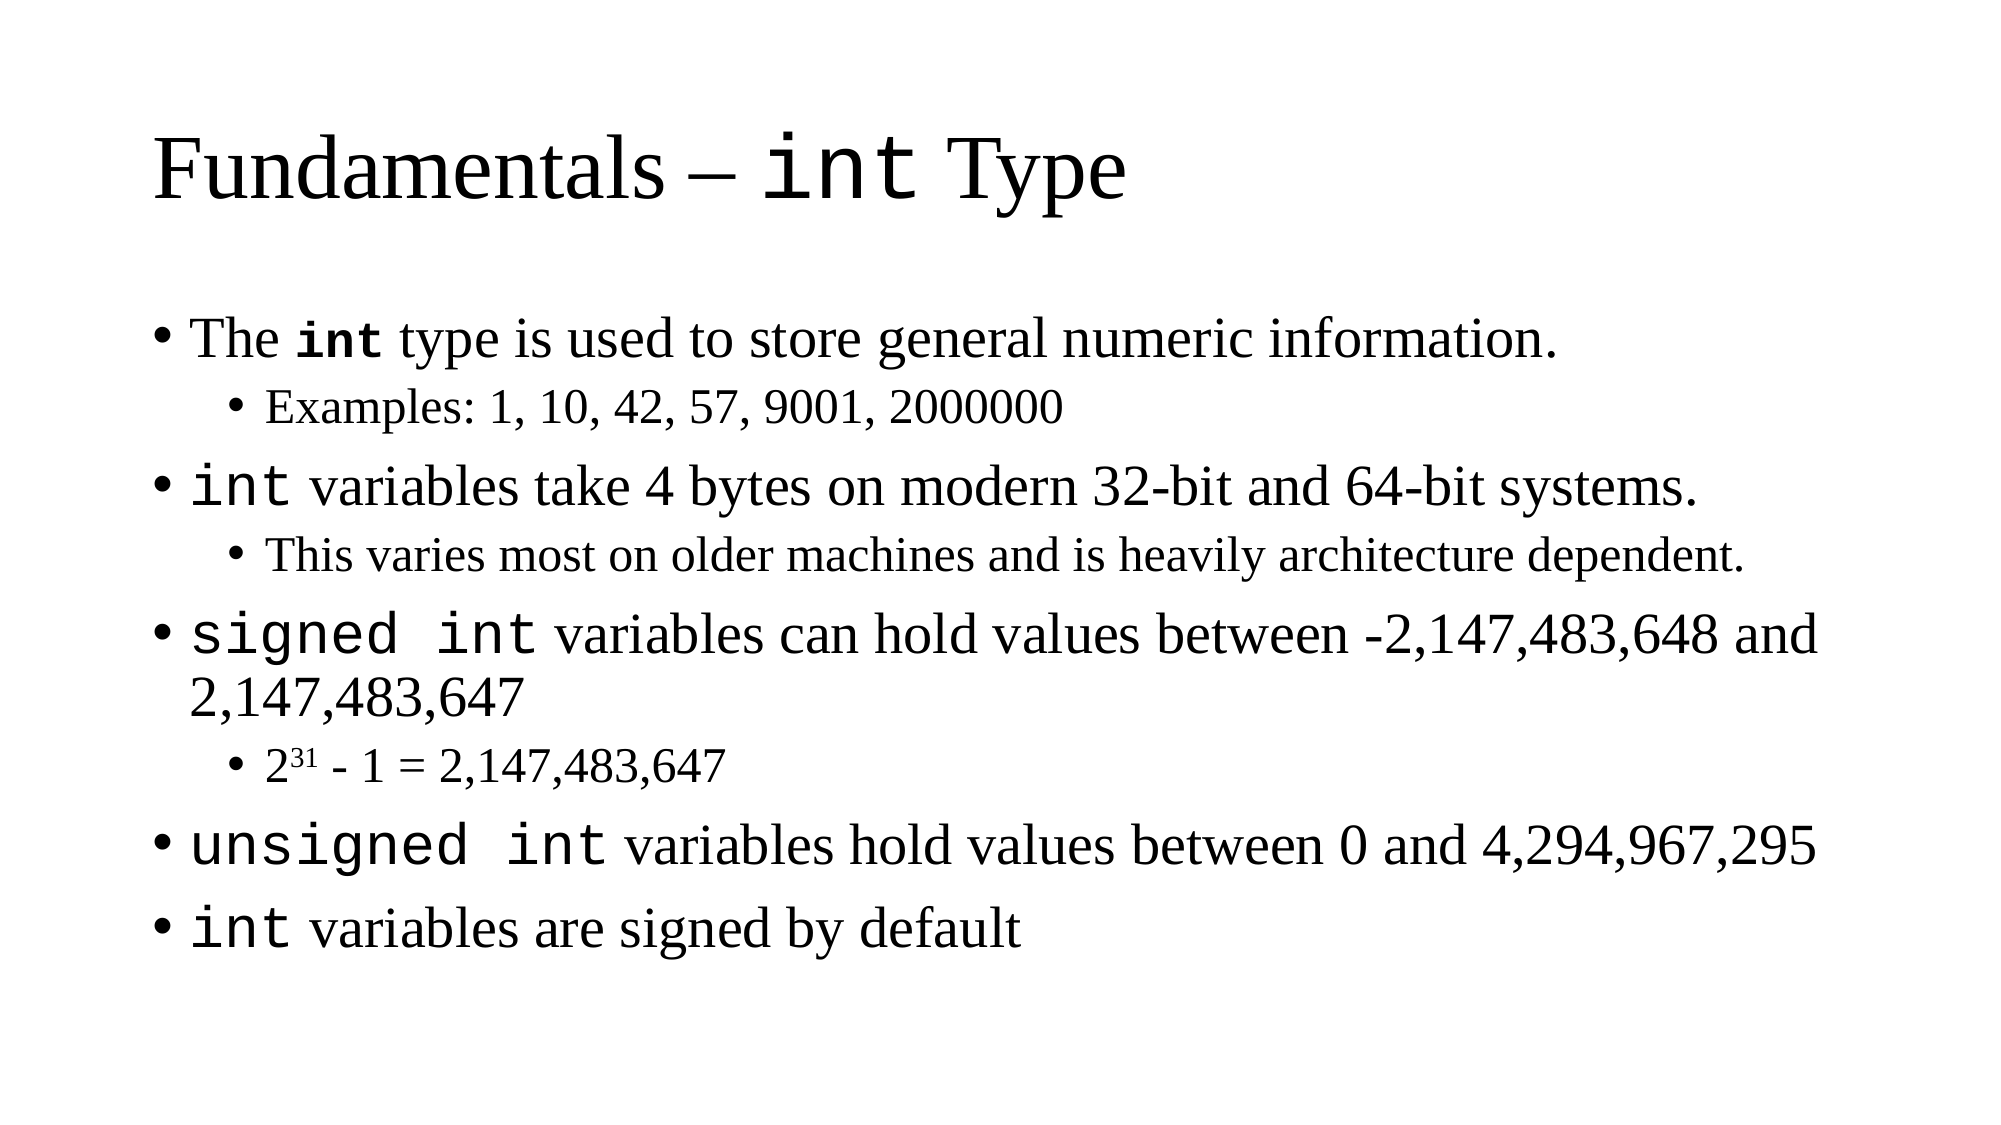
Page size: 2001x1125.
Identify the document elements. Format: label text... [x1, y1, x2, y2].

list The int type is used to store general numeric information. Examples: 1, 10, 42, 57, 9001, 2000000 int variables take 4 bytes on modern 32-bit and 64-bit systems. This varies most on older machines and is heavily architecture dependent. signed int variables can hold values between -2,147,483,648 and 2,147,483,647 231 - 1 = 2,147,483,647 unsigned int variables hold values between 0 and 4,294,967,295 int variables are signed by default [137, 299, 1863, 1014]
title Fundamentals – int Type [137, 59, 1863, 278]
